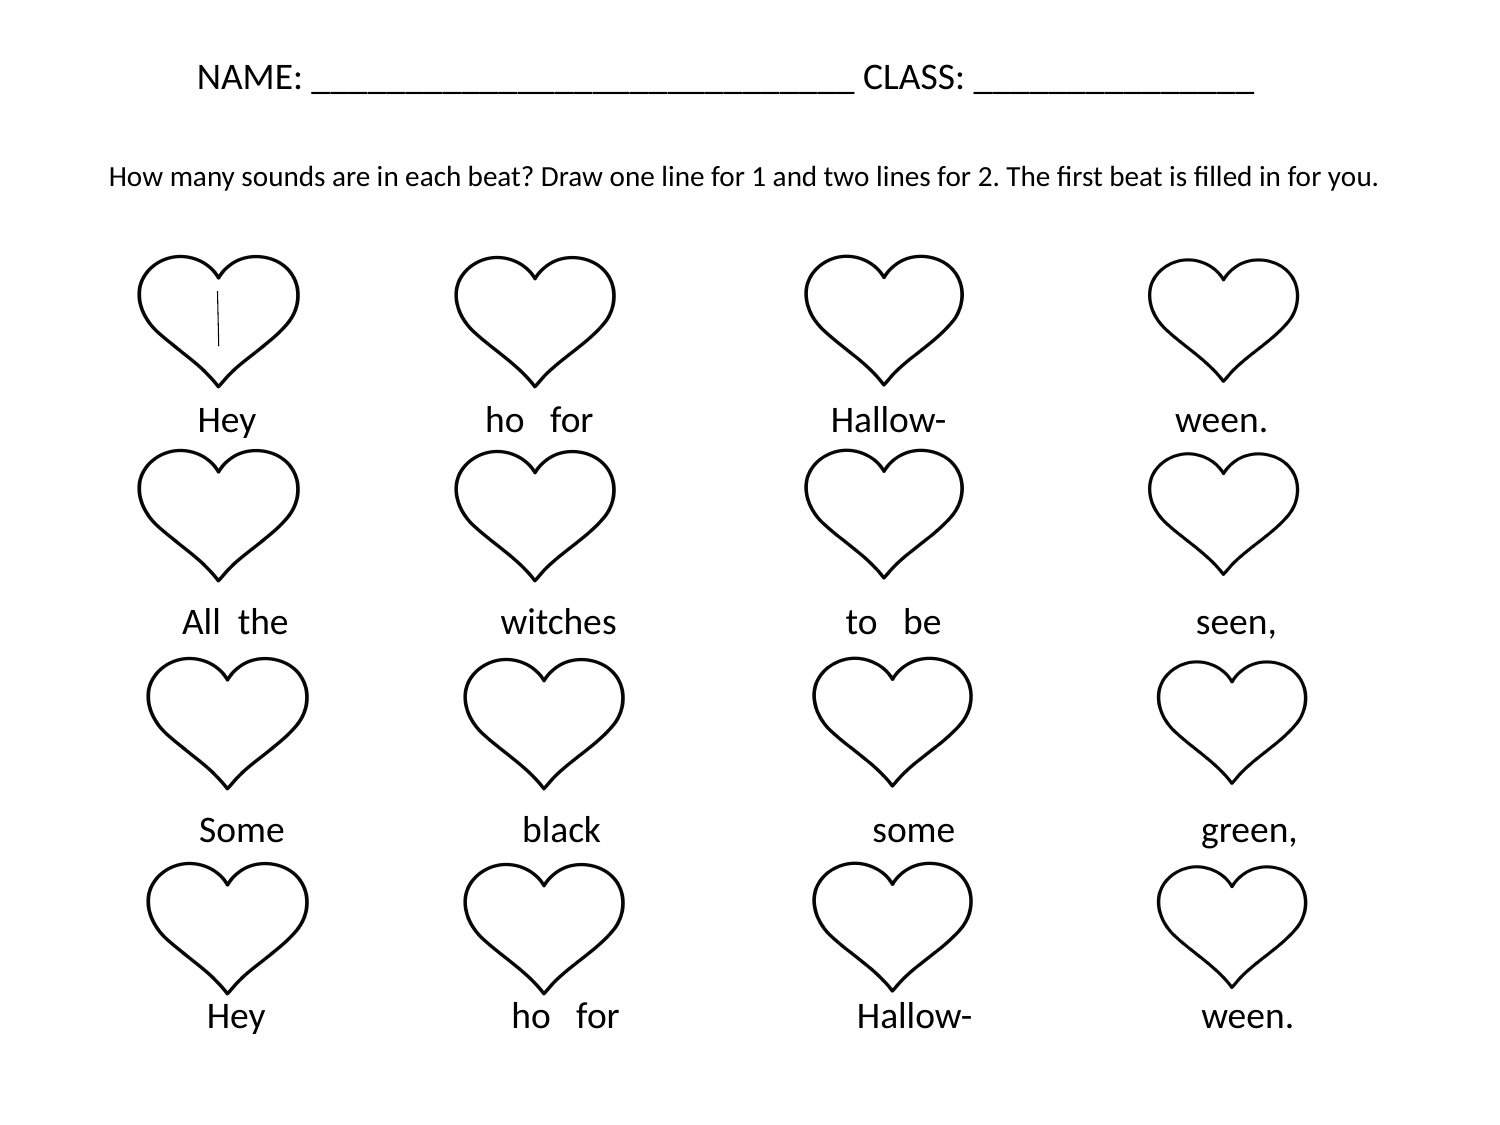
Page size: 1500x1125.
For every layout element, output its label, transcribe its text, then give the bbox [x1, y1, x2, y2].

subtitle How many sounds are in each beat? Draw one line for 1 and two lines for 2. The first beat is filled in for you. [93, 154, 1407, 212]
text_box Some black some green, [184, 797, 1316, 858]
text_box NAME: _____________________________ CLASS: _______________ [182, 44, 1271, 105]
text_box All the witches to be seen, [167, 589, 1303, 650]
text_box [130, 248, 1306, 395]
text_box Hey ho for Hallow- ween. [141, 1002, 1312, 1044]
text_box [139, 855, 1314, 1002]
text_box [130, 442, 1306, 589]
text_box Hey ho for Hallow- ween. [131, 395, 1286, 442]
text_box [139, 650, 1314, 797]
